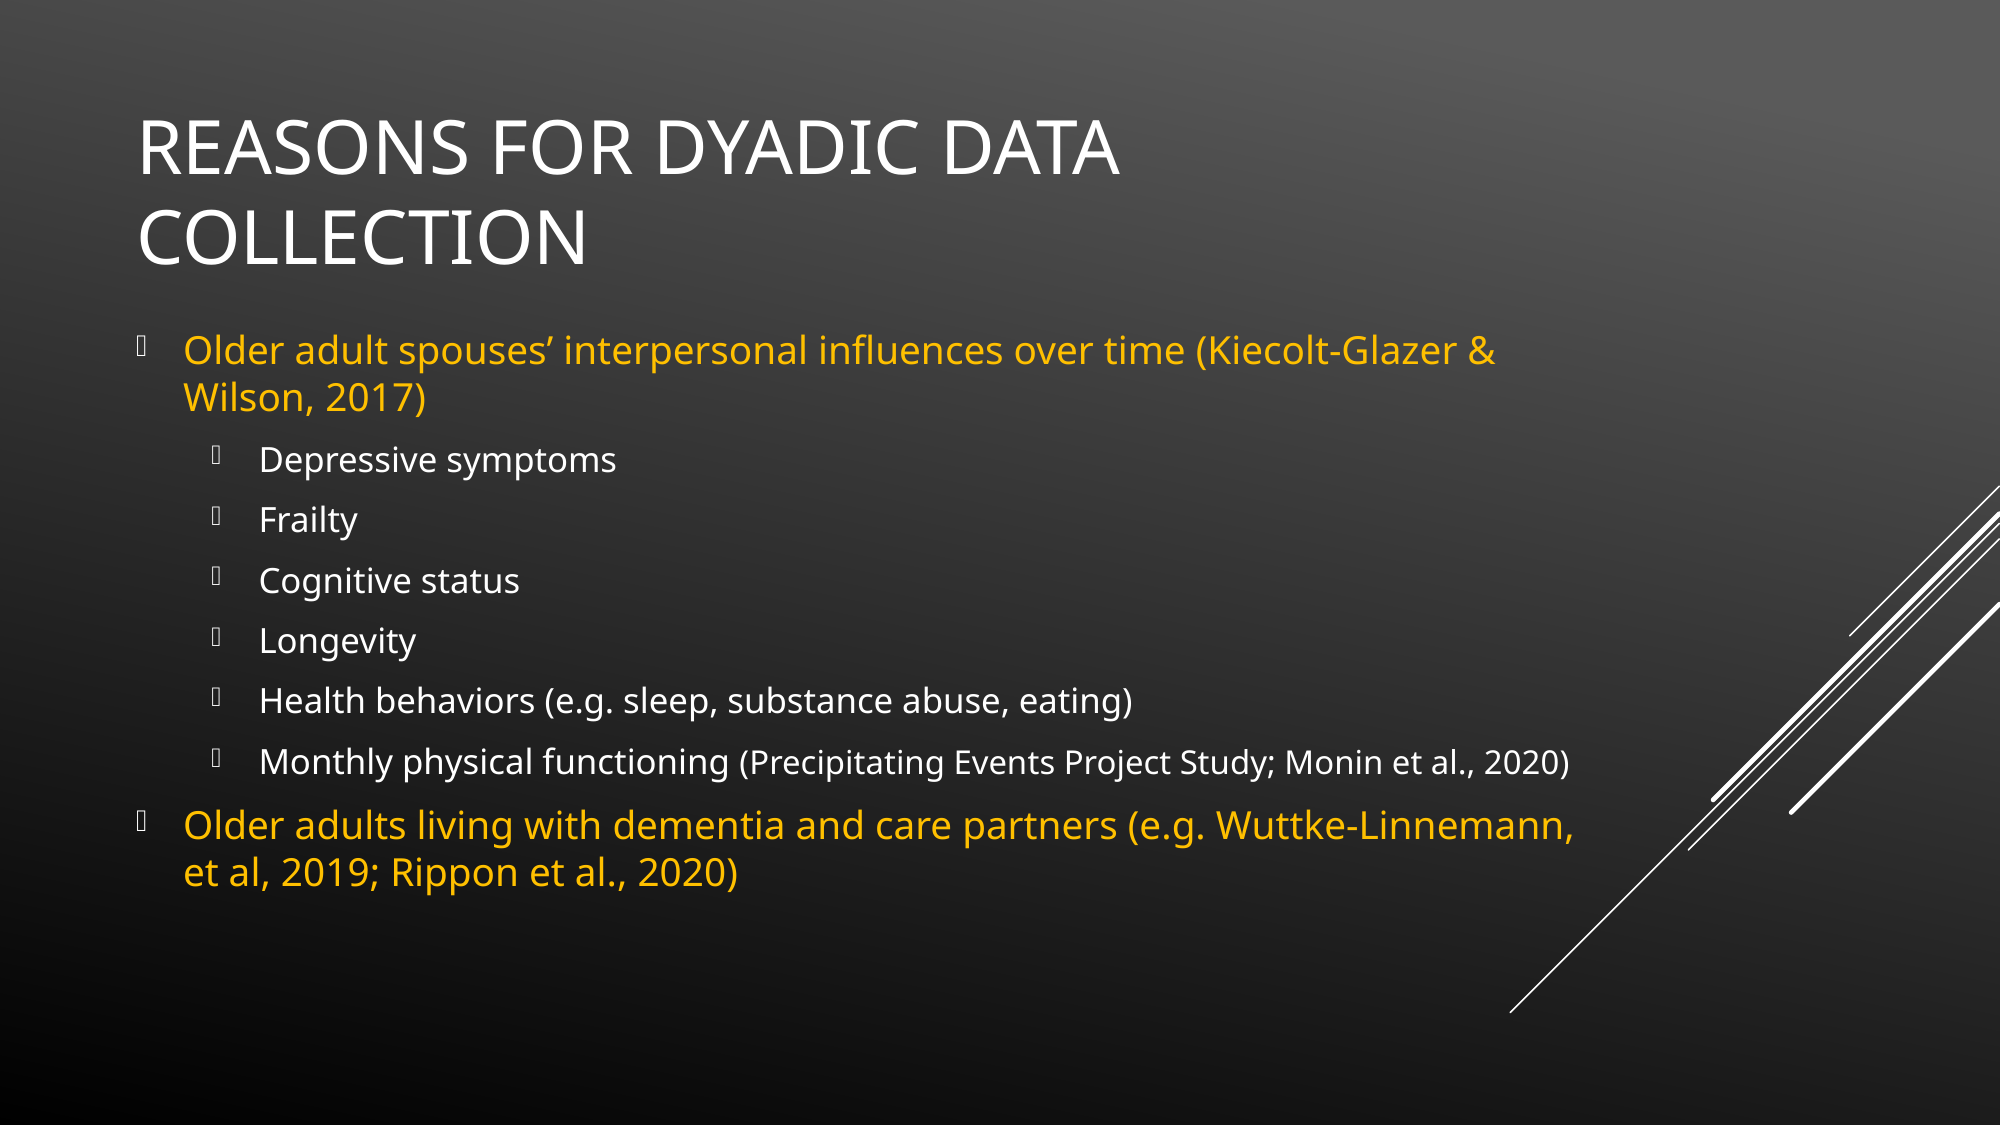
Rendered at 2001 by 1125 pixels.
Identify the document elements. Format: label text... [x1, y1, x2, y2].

list Older adult spouses’ interpersonal influences over time (Kiecolt-Glazer & Wilson, 2017) Depressive symptoms Frailty Cognitive status Longevity Health behaviors (e.g. sleep, substance abuse, eating) Monthly physical functioning (Precipitating Events Project Study; Monin et al., 2020) Older adults living with dementia and care partners (e.g. Wuttke-Linnemann, et al, 2019; Rippon et al., 2020) [121, 313, 1594, 907]
title Reasons for dyadic data collection [121, 66, 1522, 313]
